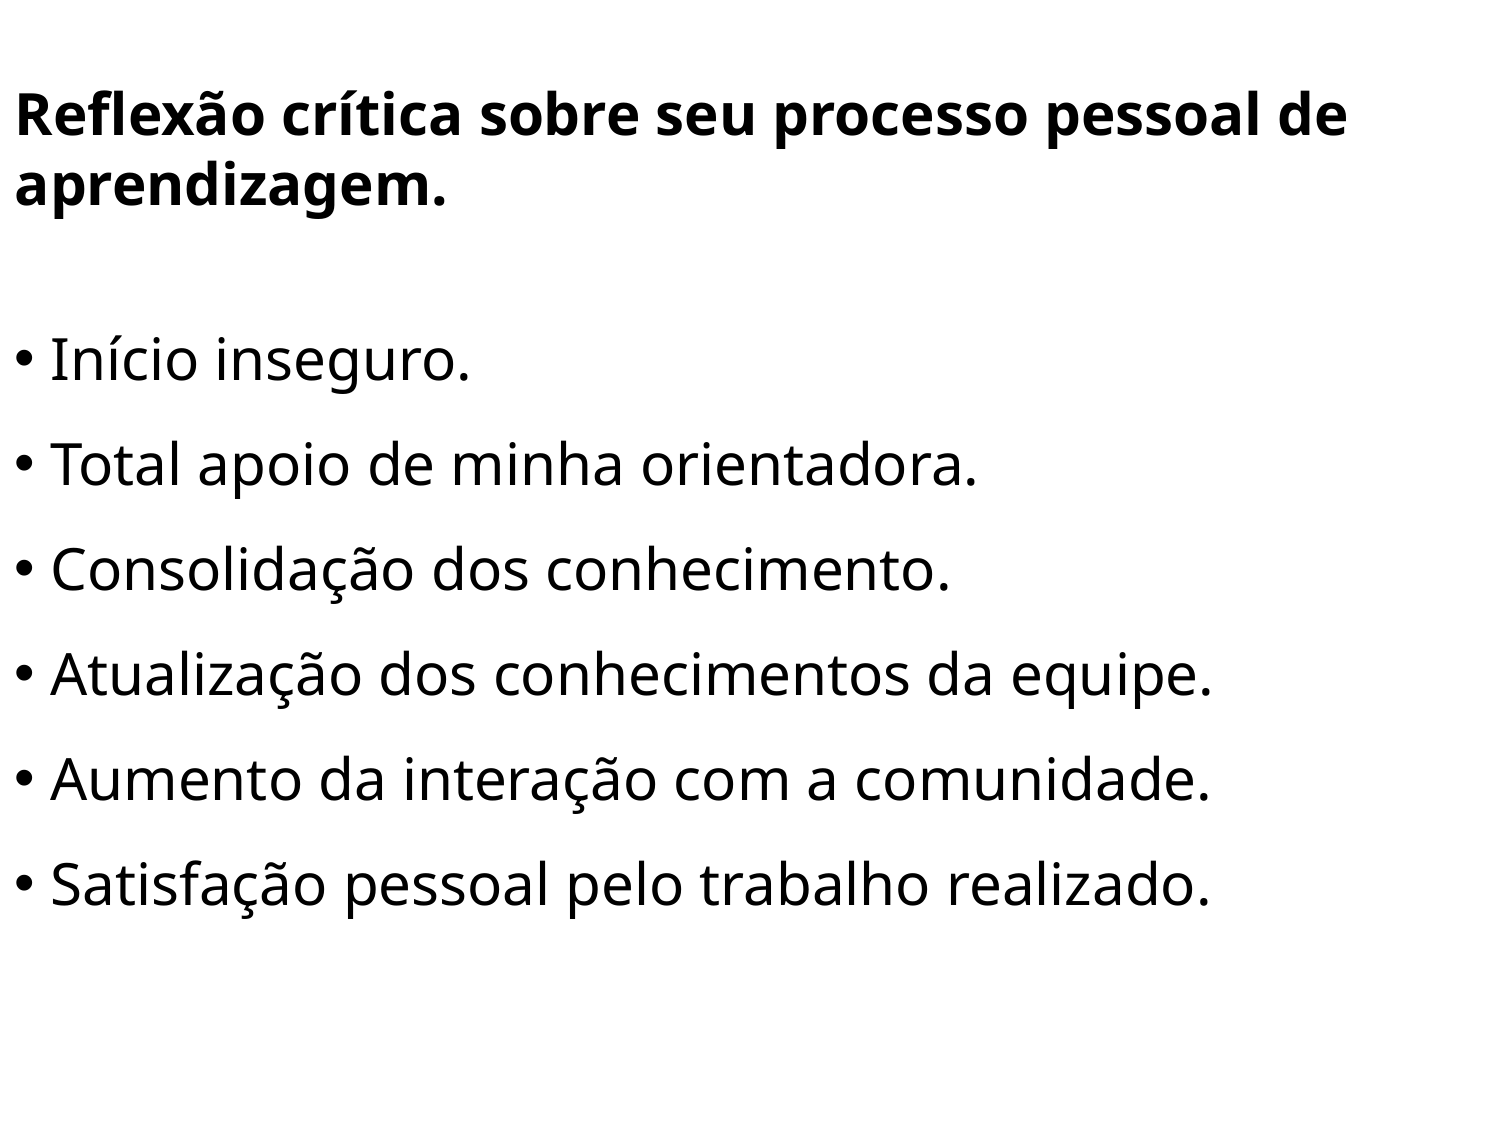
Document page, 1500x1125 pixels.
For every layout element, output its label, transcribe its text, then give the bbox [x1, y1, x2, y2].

text_box Reflexão crítica sobre seu processo pessoal de aprendizagem. Início inseguro. Total apoio de minha orientadora. Consolidação dos conhecimento. Atualização dos conhecimentos da equipe. Aumento da interação com a comunidade. Satisfação pessoal pelo trabalho realizado. [0, 0, 1500, 995]
